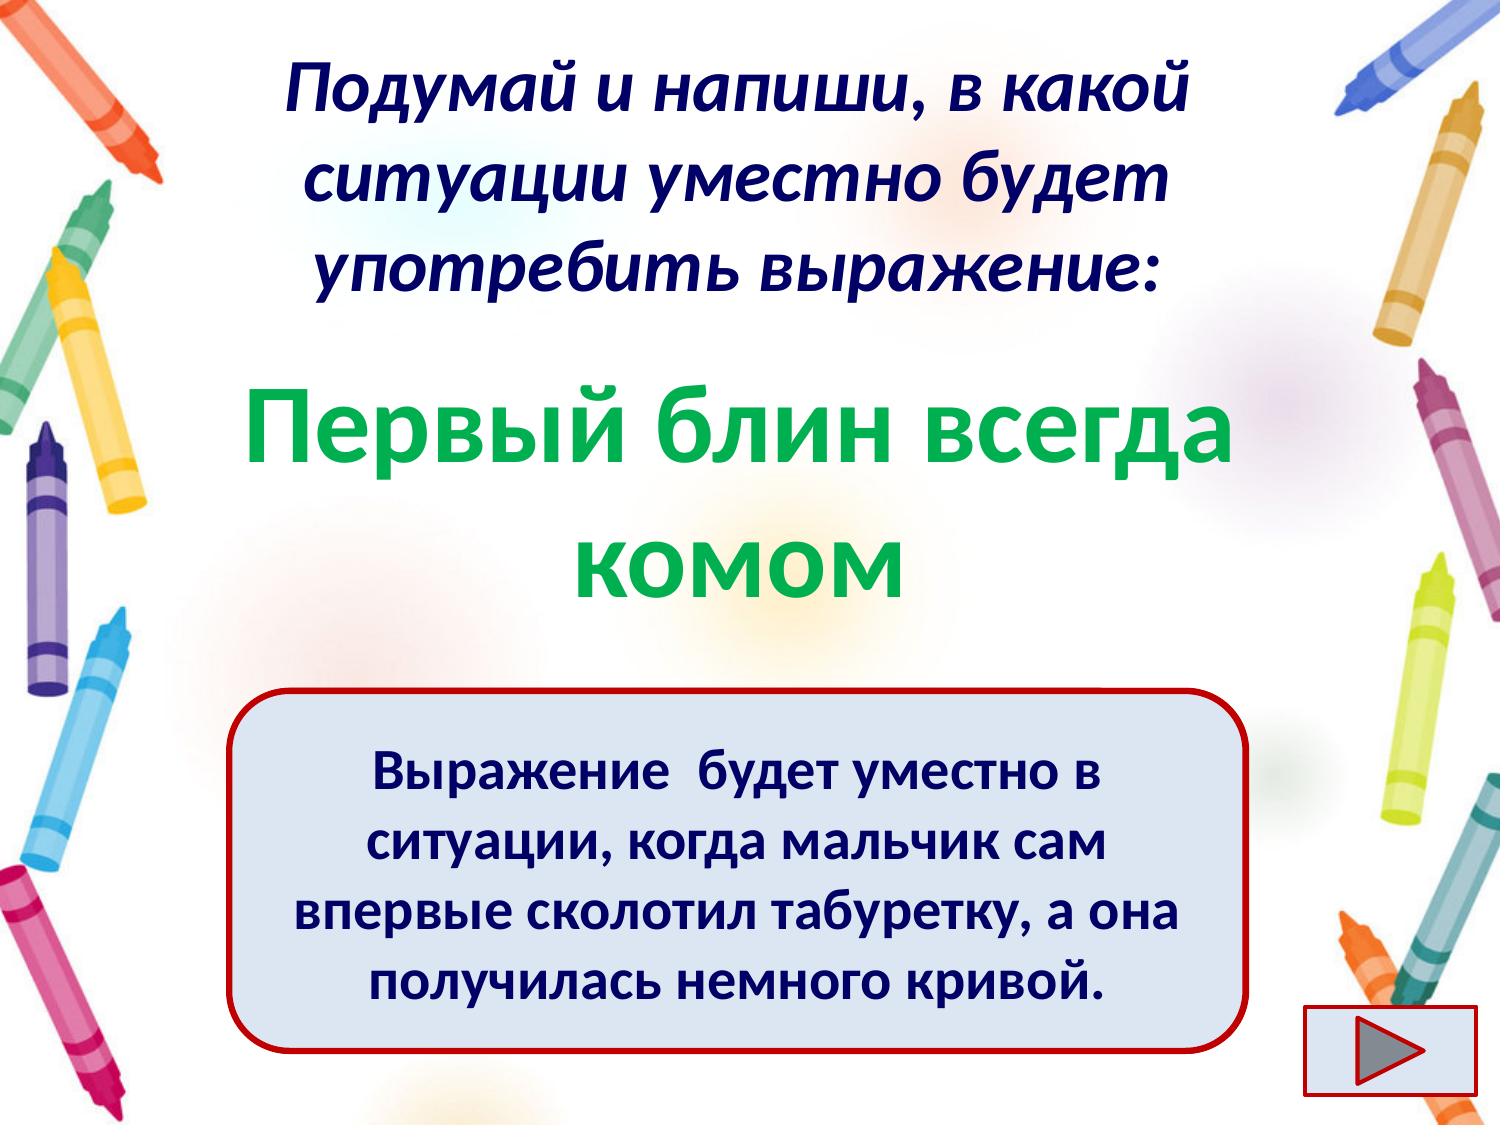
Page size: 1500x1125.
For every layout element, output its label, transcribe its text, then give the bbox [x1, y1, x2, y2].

title Подумай и напиши, в какой ситуации уместно будет употребить выражение: [100, 0, 1376, 343]
text_box [1303, 1005, 1478, 1097]
picture [0, 0, 1500, 1125]
text_box Первый блин всегда комом [102, 342, 1378, 628]
text_box [227, 689, 1248, 1054]
